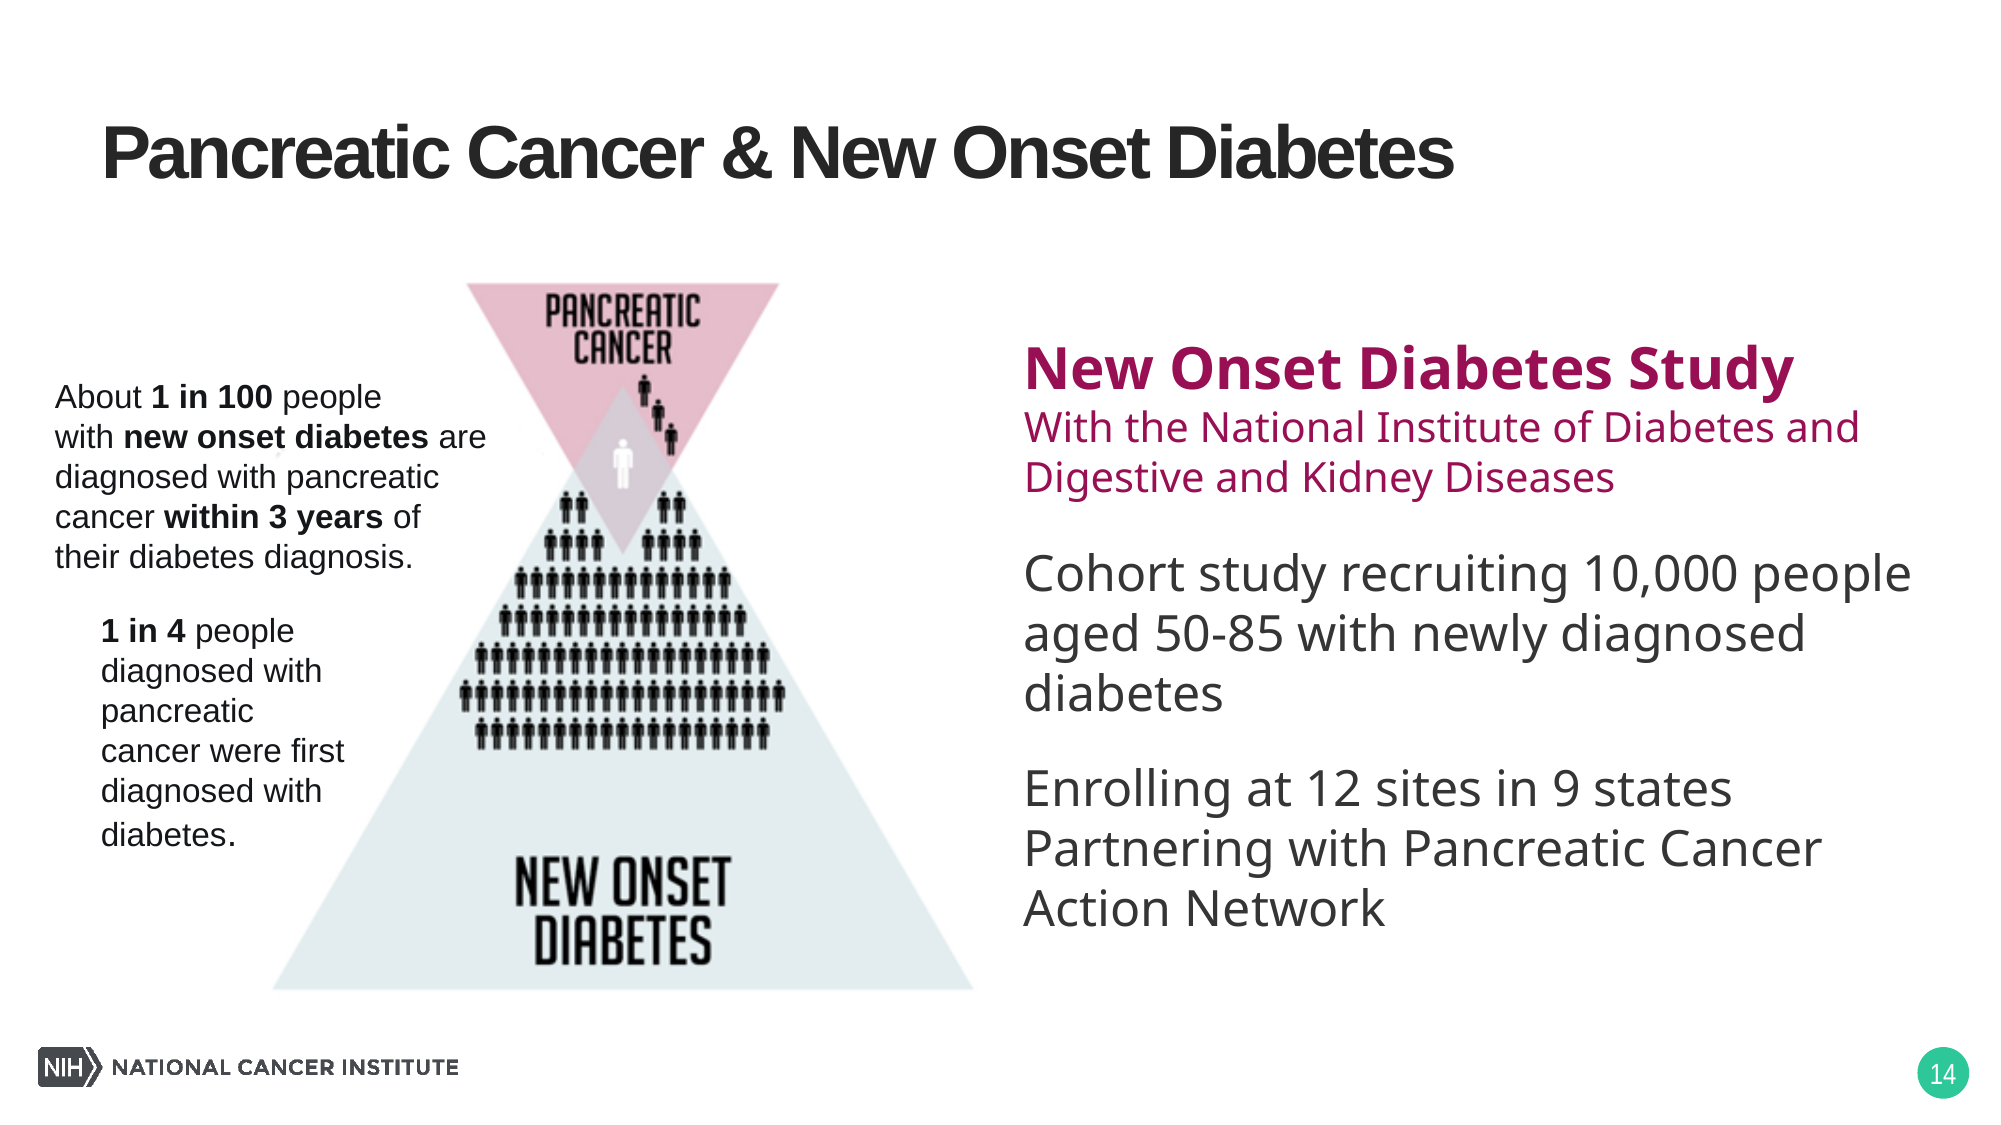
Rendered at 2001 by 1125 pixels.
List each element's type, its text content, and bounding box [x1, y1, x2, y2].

text_box New Onset Diabetes Study With the National Institute of Diabetes and Digestive and Kidney Diseases Cohort study recruiting 10,000 people aged 50-85 with newly diagnosed diabetes Enrolling at 12 sites in 9 states Partnering with Pancreatic Cancer Action Network [1018, 325, 1939, 1002]
picture [240, 259, 1000, 1031]
text_box About 1 in 100 people with new onset diabetes are diagnosed with pancreatic cancer within 3 years of their diabetes diagnosis. [40, 368, 240, 623]
text_box 1 in 4 people diagnosed with pancreatic cancer were first diagnosed with diabetes. [86, 602, 240, 862]
title Pancreatic Cancer & New Onset Diabetes [86, 89, 1811, 219]
